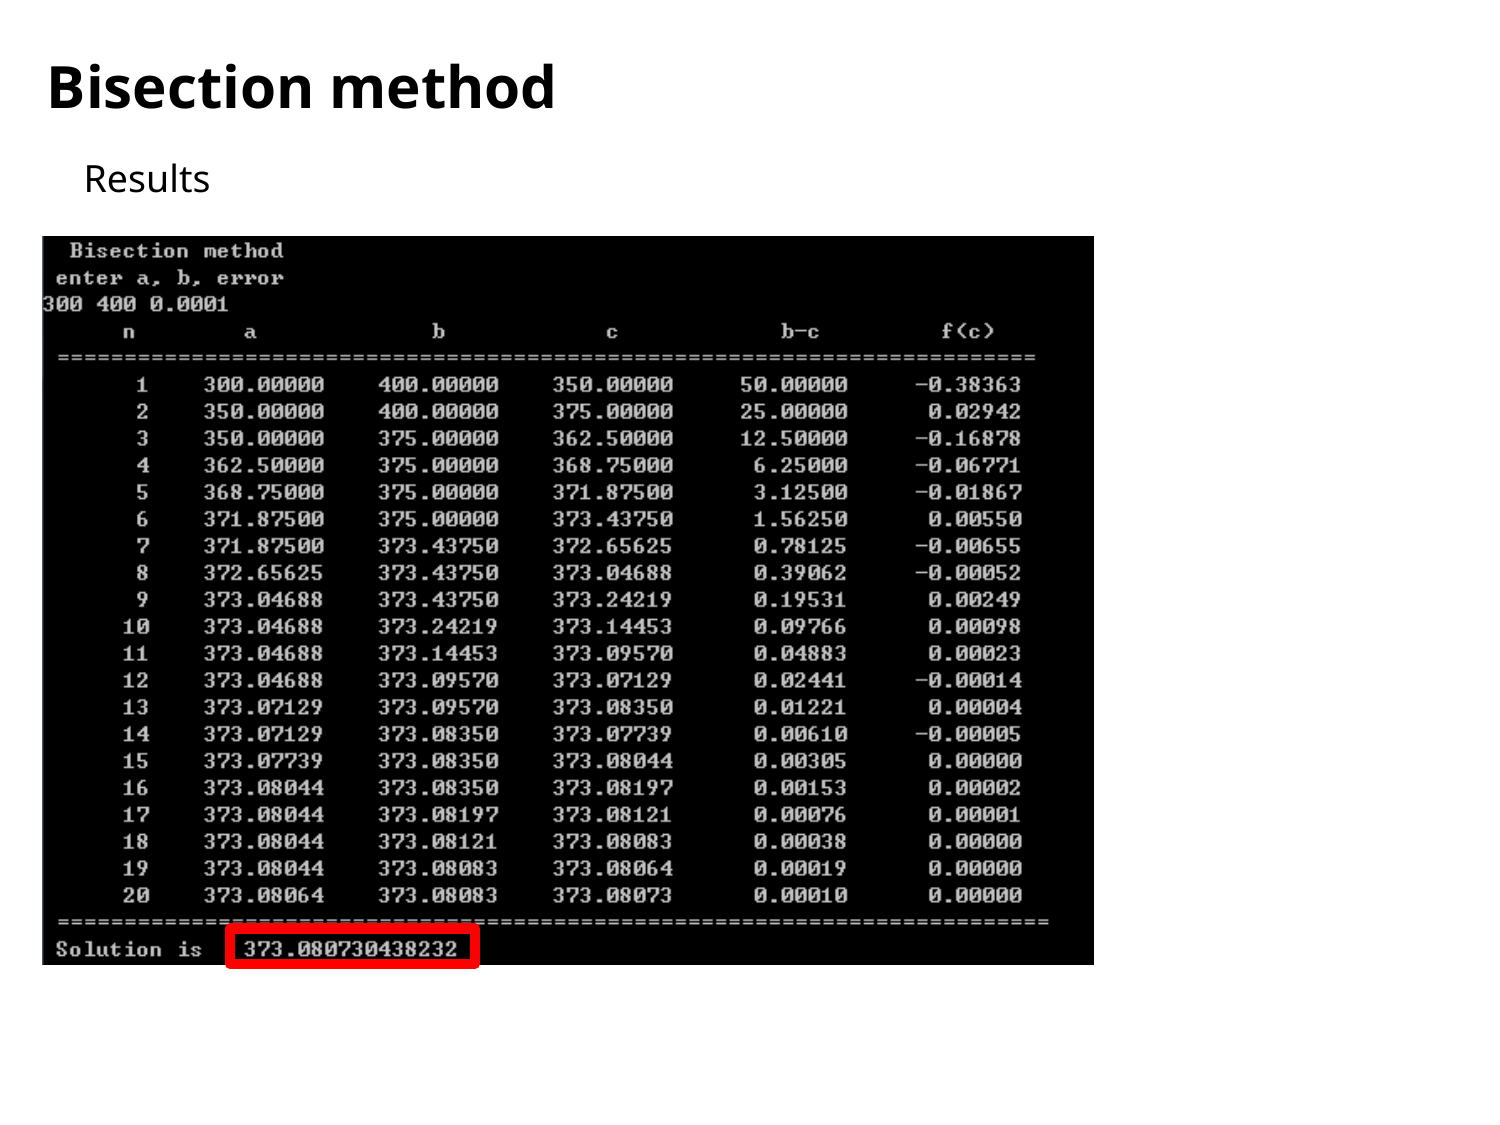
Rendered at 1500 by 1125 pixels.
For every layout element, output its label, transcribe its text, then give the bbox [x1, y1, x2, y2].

picture [41, 235, 1094, 965]
text_box Bisection method [32, 42, 573, 128]
text_box Results [68, 147, 226, 208]
